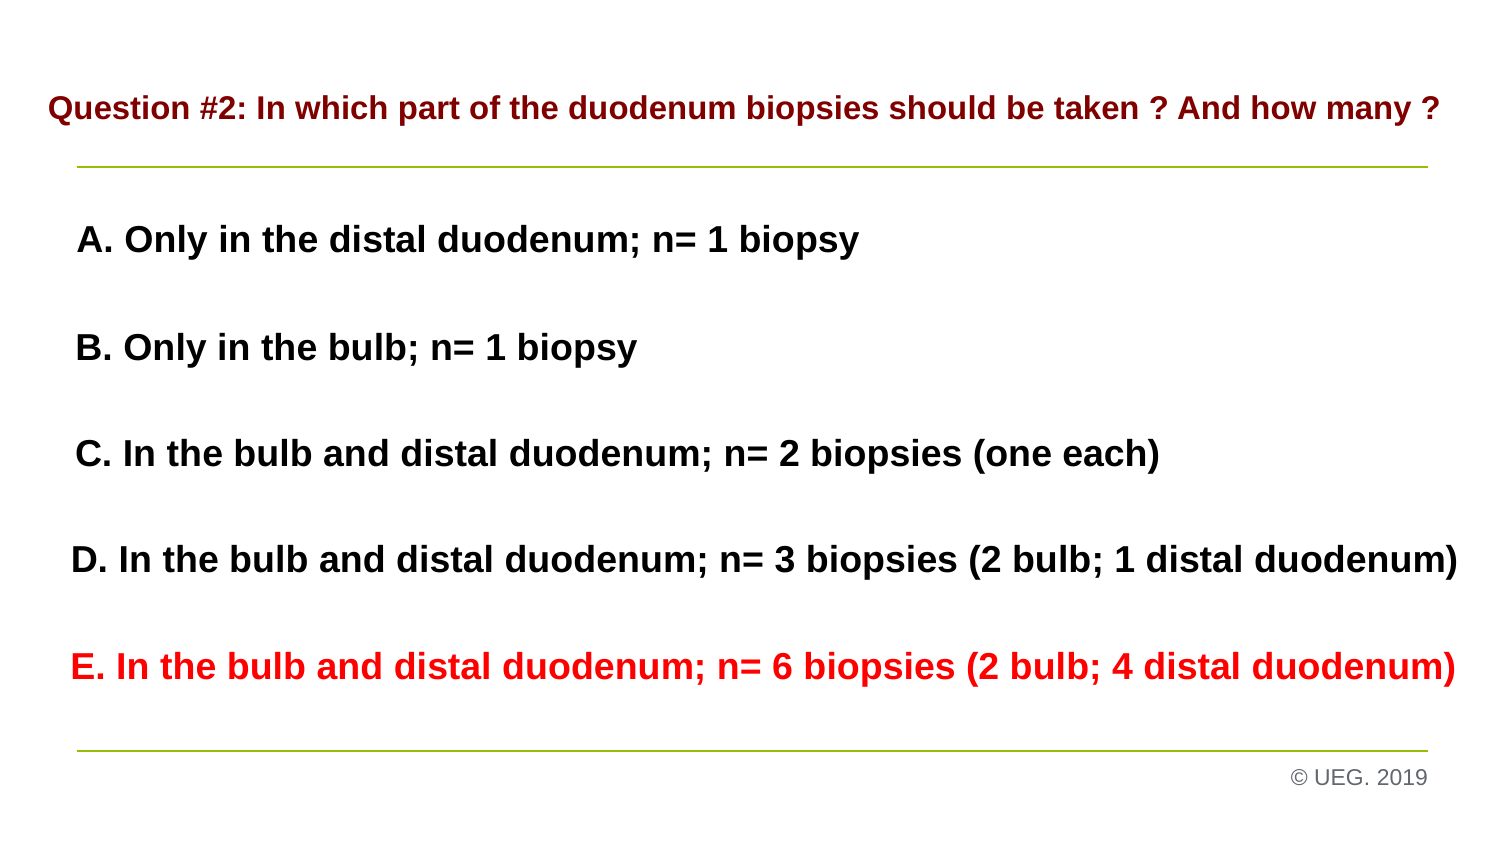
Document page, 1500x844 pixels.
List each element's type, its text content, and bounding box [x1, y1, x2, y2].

text_box C. In the bulb and distal duodenum; n= 2 biopsies (one each) [57, 411, 1180, 492]
text_box A. Only in the distal duodenum; n= 1 biopsy [58, 197, 879, 278]
text_box E. In the bulb and distal duodenum; n= 6 biopsies (2 bulb; 4 distal duodenum) [52, 624, 1476, 705]
text_box B. Only in the bulb; n= 1 biopsy [57, 305, 657, 386]
text_box D. In the bulb and distal duodenum; n= 3 biopsies (2 bulb; 1 distal duodenum) [53, 517, 1479, 599]
title Question #2: In which part of the duodenum biopsies should be taken ? And how many ? [41, 55, 1461, 127]
